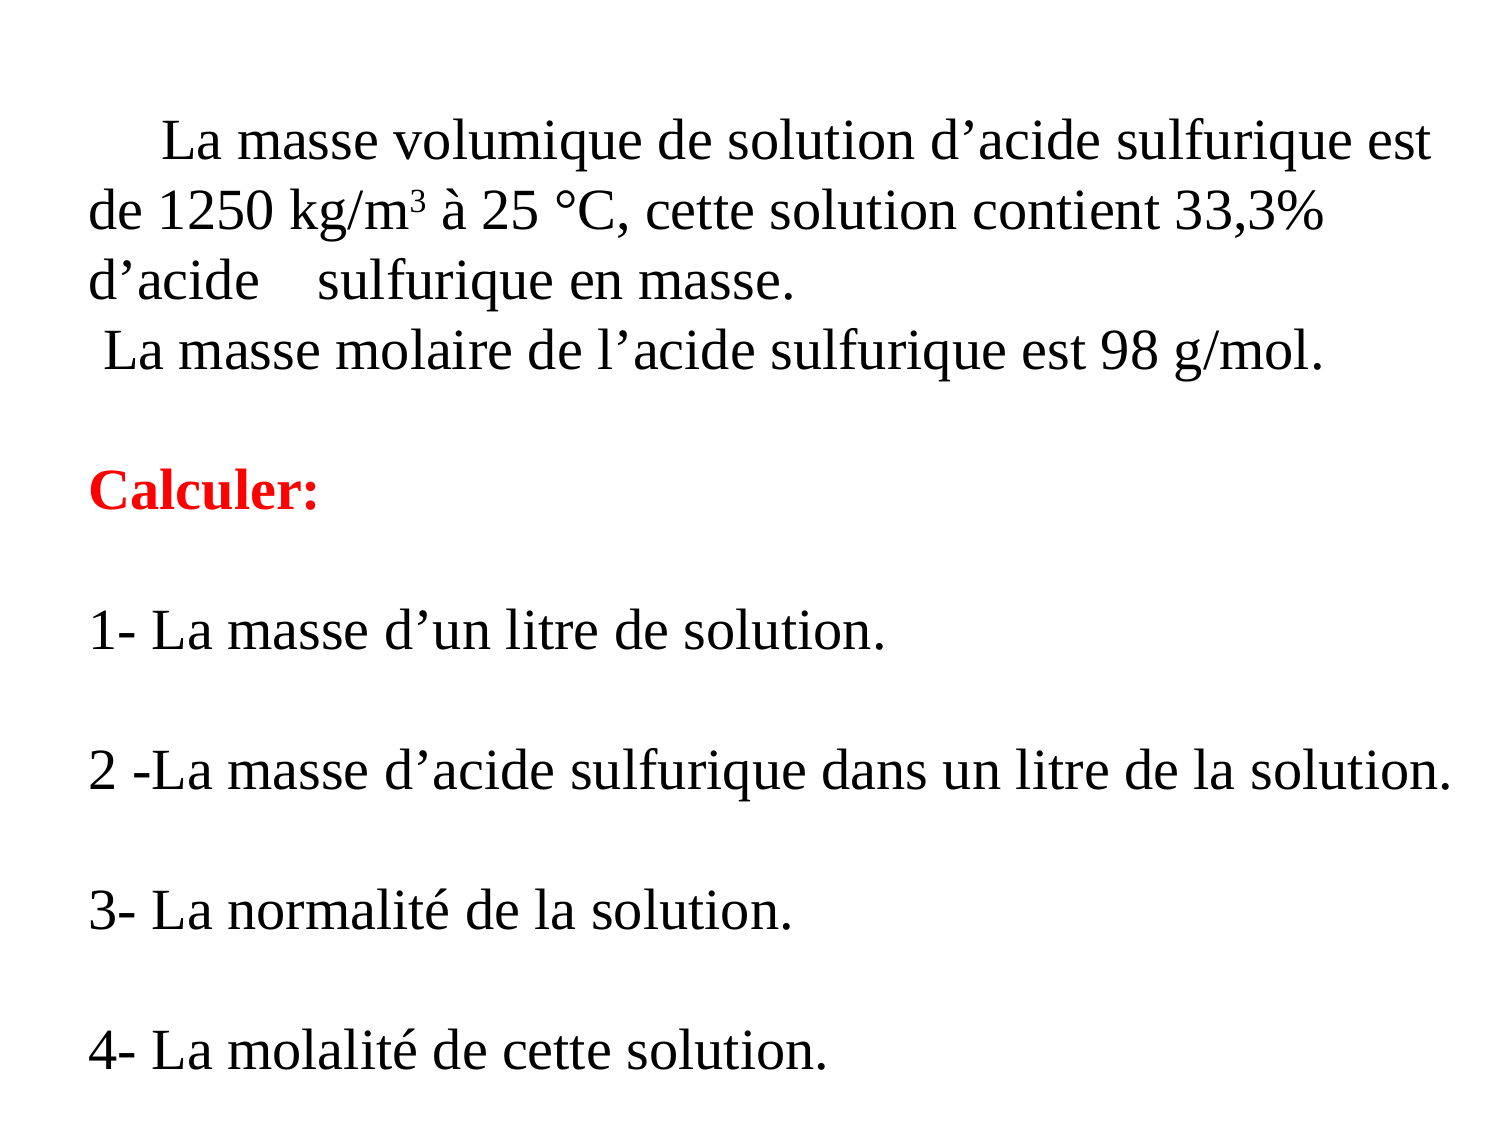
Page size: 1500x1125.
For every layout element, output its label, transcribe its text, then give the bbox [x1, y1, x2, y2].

text_box La masse volumique de solution d’acide sulfurique est de 1250 kg/m3 à 25 °C, cette solution contient 33,3% d’acide sulfurique en masse. La masse molaire de l’acide sulfurique est 98 g/mol. Calculer: 1- La masse d’un litre de solution. 2 -La masse d’acide sulfurique dans un litre de la solution. 3- La normalité de la solution. 4- La molalité de cette solution. [0, 23, 1500, 1089]
